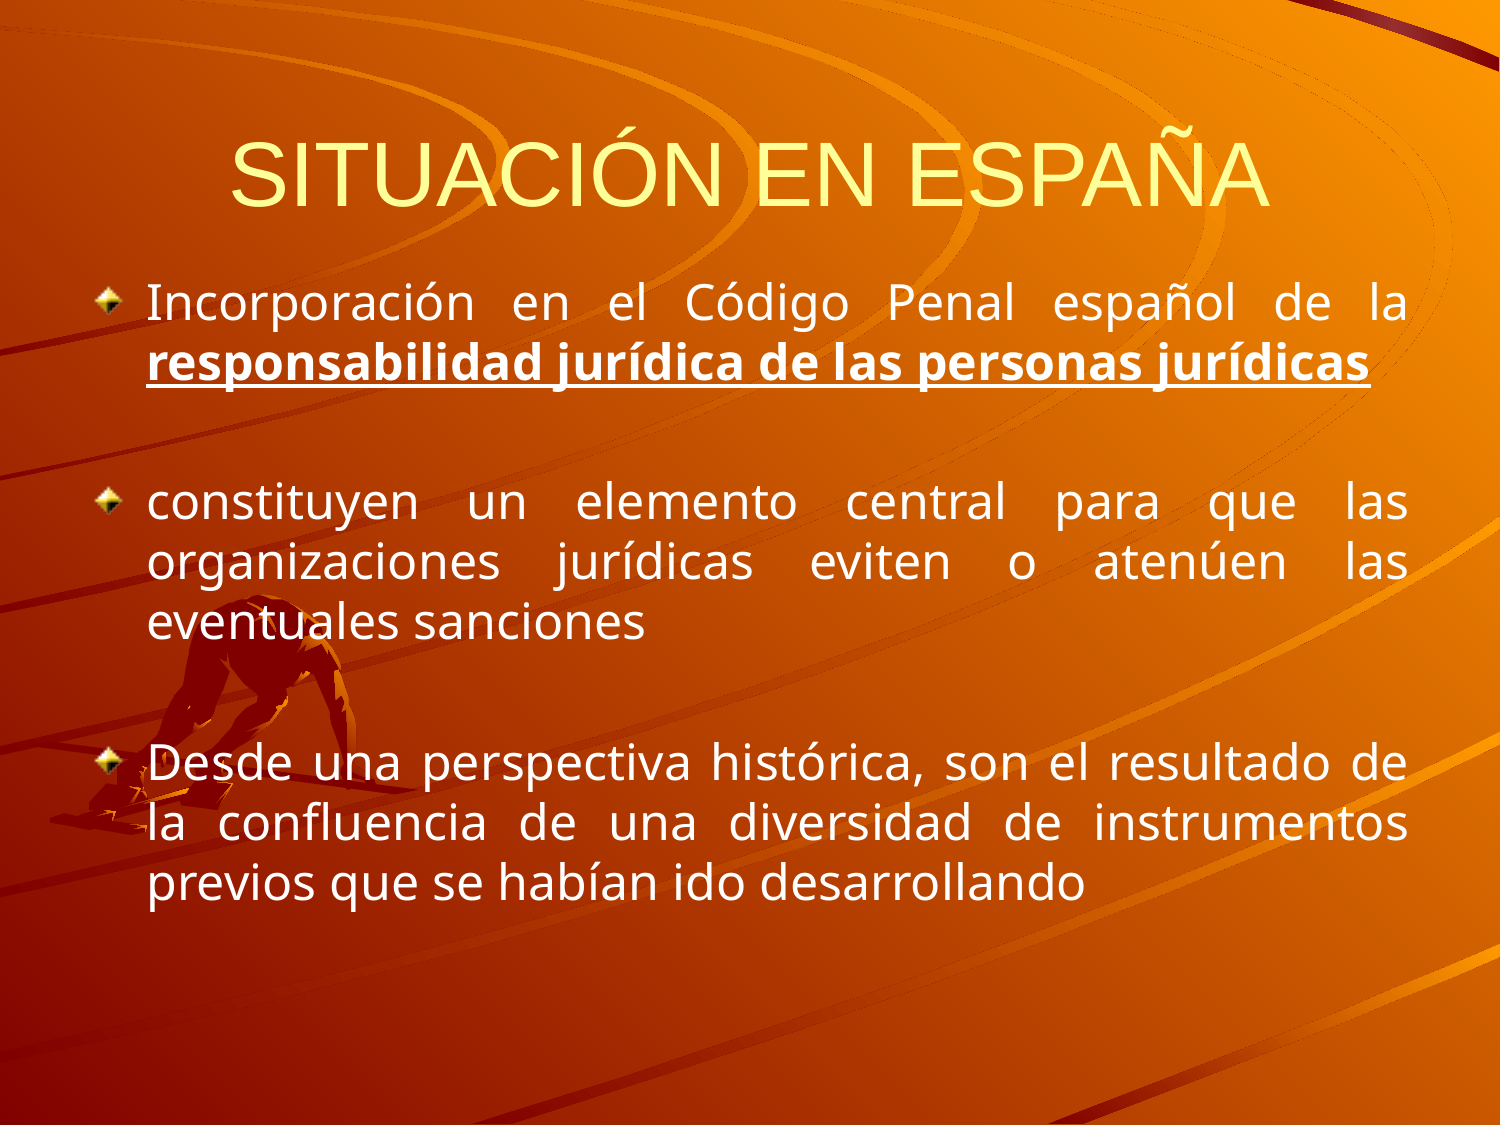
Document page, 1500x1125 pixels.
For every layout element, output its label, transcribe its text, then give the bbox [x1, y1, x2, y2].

picture [90, 742, 126, 778]
picture [90, 482, 126, 518]
list Incorporación en el Código Penal español de la responsabilidad jurídica de las personas jurídicas constituyen un elemento central para que las organizaciones jurídicas eviten o atenúen las eventuales sanciones Desde una perspectiva histórica, son el resultado de la confluencia de una diversidad de instrumentos previos que se habían ido desarrollando [75, 262, 1425, 1006]
picture [90, 282, 126, 318]
title SITUACIÓN EN ESPAÑA [75, 26, 1425, 233]
